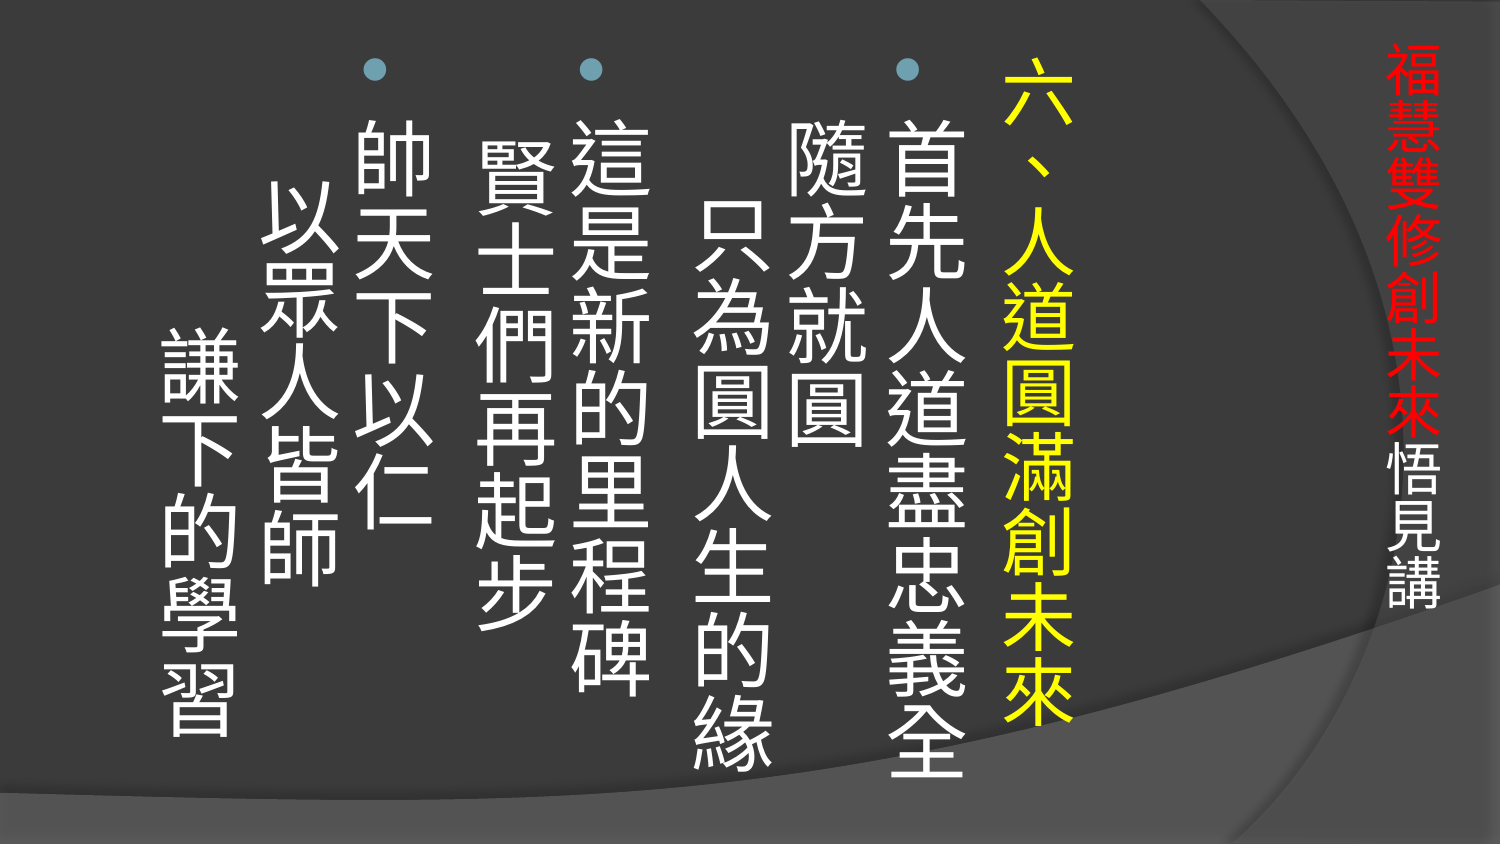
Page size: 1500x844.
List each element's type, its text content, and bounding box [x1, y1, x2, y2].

list 六、人道圓滿創未來 首先人道盡忠義全 隨方就圓 只為圓人生的緣 這是新的里程碑 賢士們再起步 帥天下以仁 以眾人皆師 謙下的學習 [29, 33, 1329, 812]
title 福慧雙修創未來悟見講 [1352, 33, 1473, 824]
